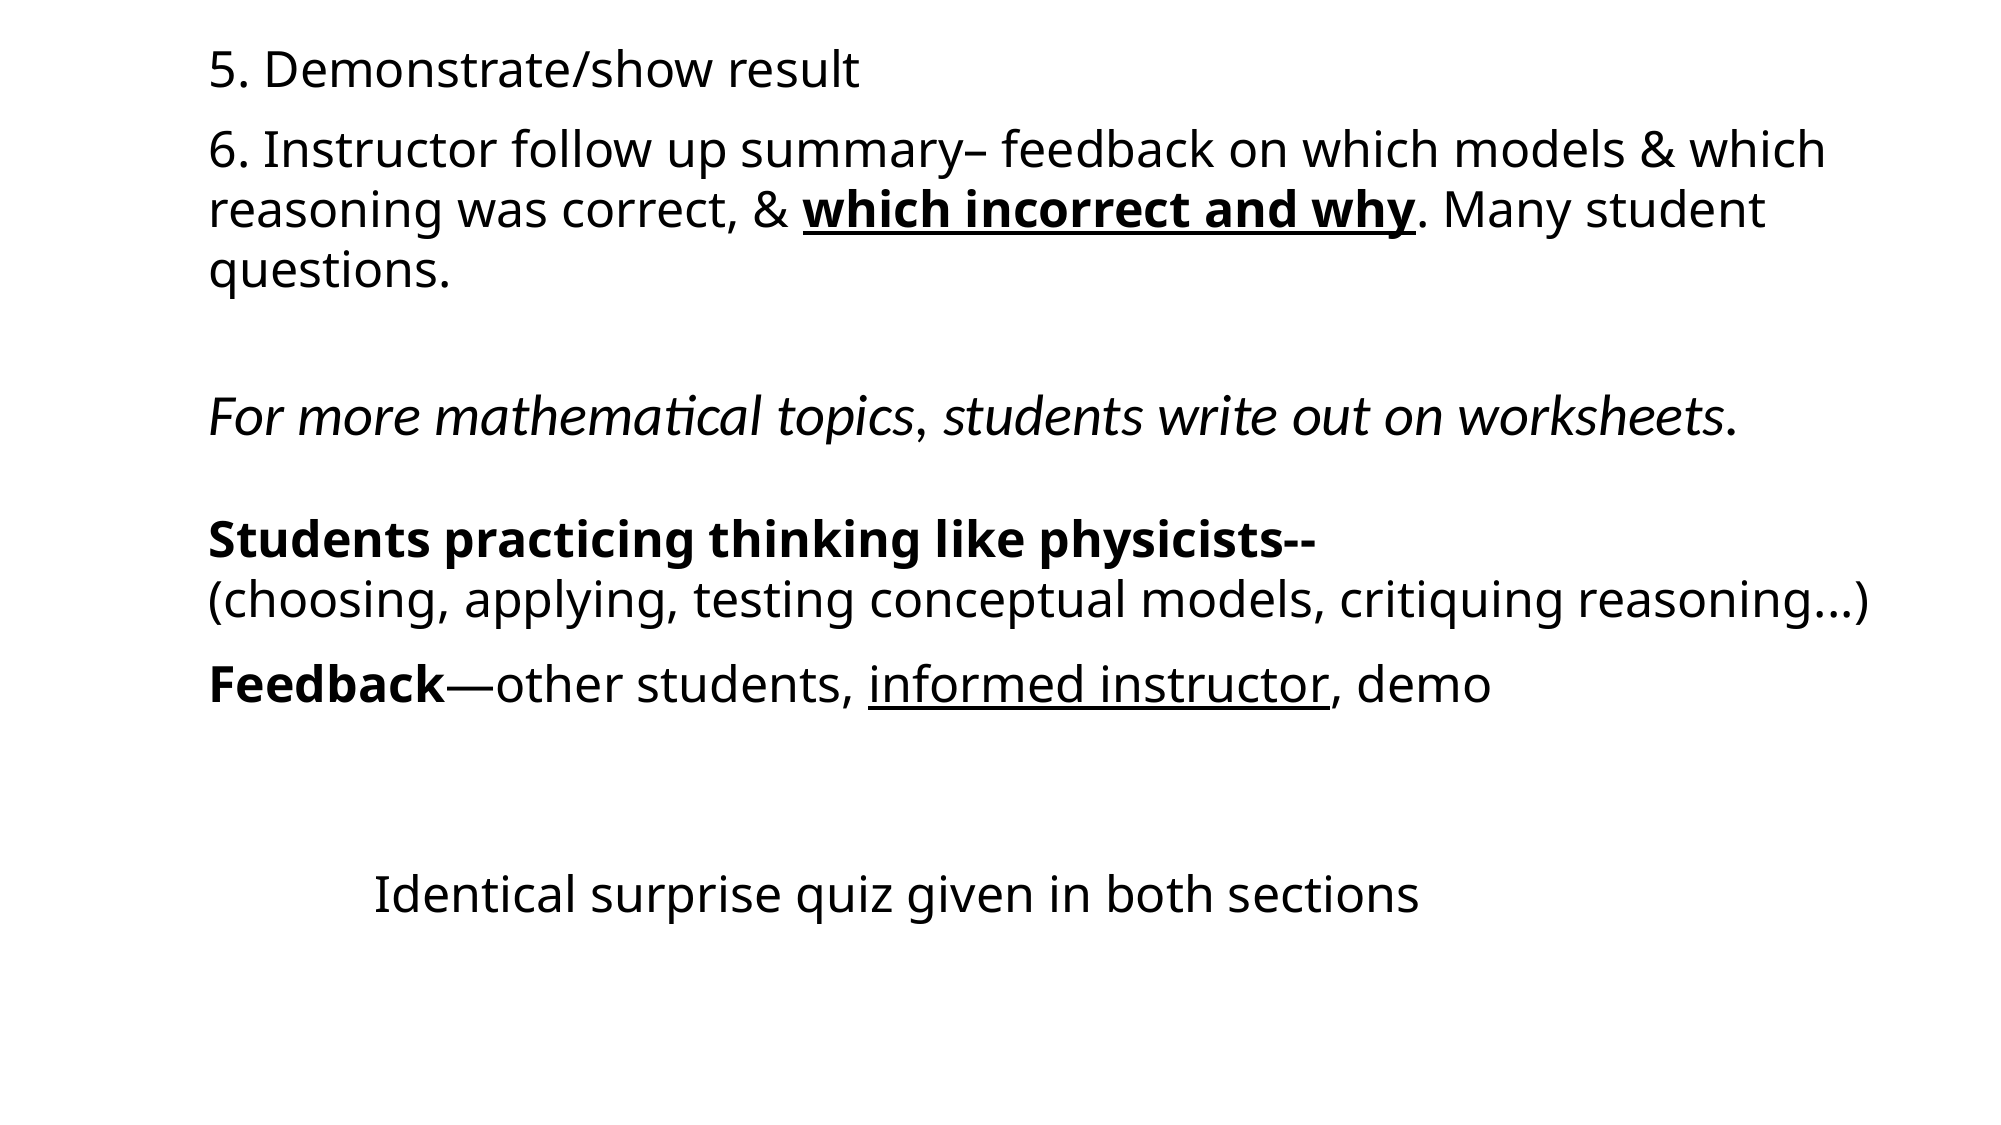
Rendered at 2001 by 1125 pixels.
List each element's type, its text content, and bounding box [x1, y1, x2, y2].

text_box 5. Demonstrate/show result 6. Instructor follow up summary– feedback on which models & which reasoning was correct, & which incorrect and why. Many student questions. For more mathematical topics, students write out on worksheets. Students practicing thinking like physicists-- (choosing, applying, testing conceptual models, critiquing reasoning...) Feedback—other students, informed instructor, demo [193, 30, 1888, 720]
text_box Identical surprise quiz given in both sections [359, 855, 1450, 930]
